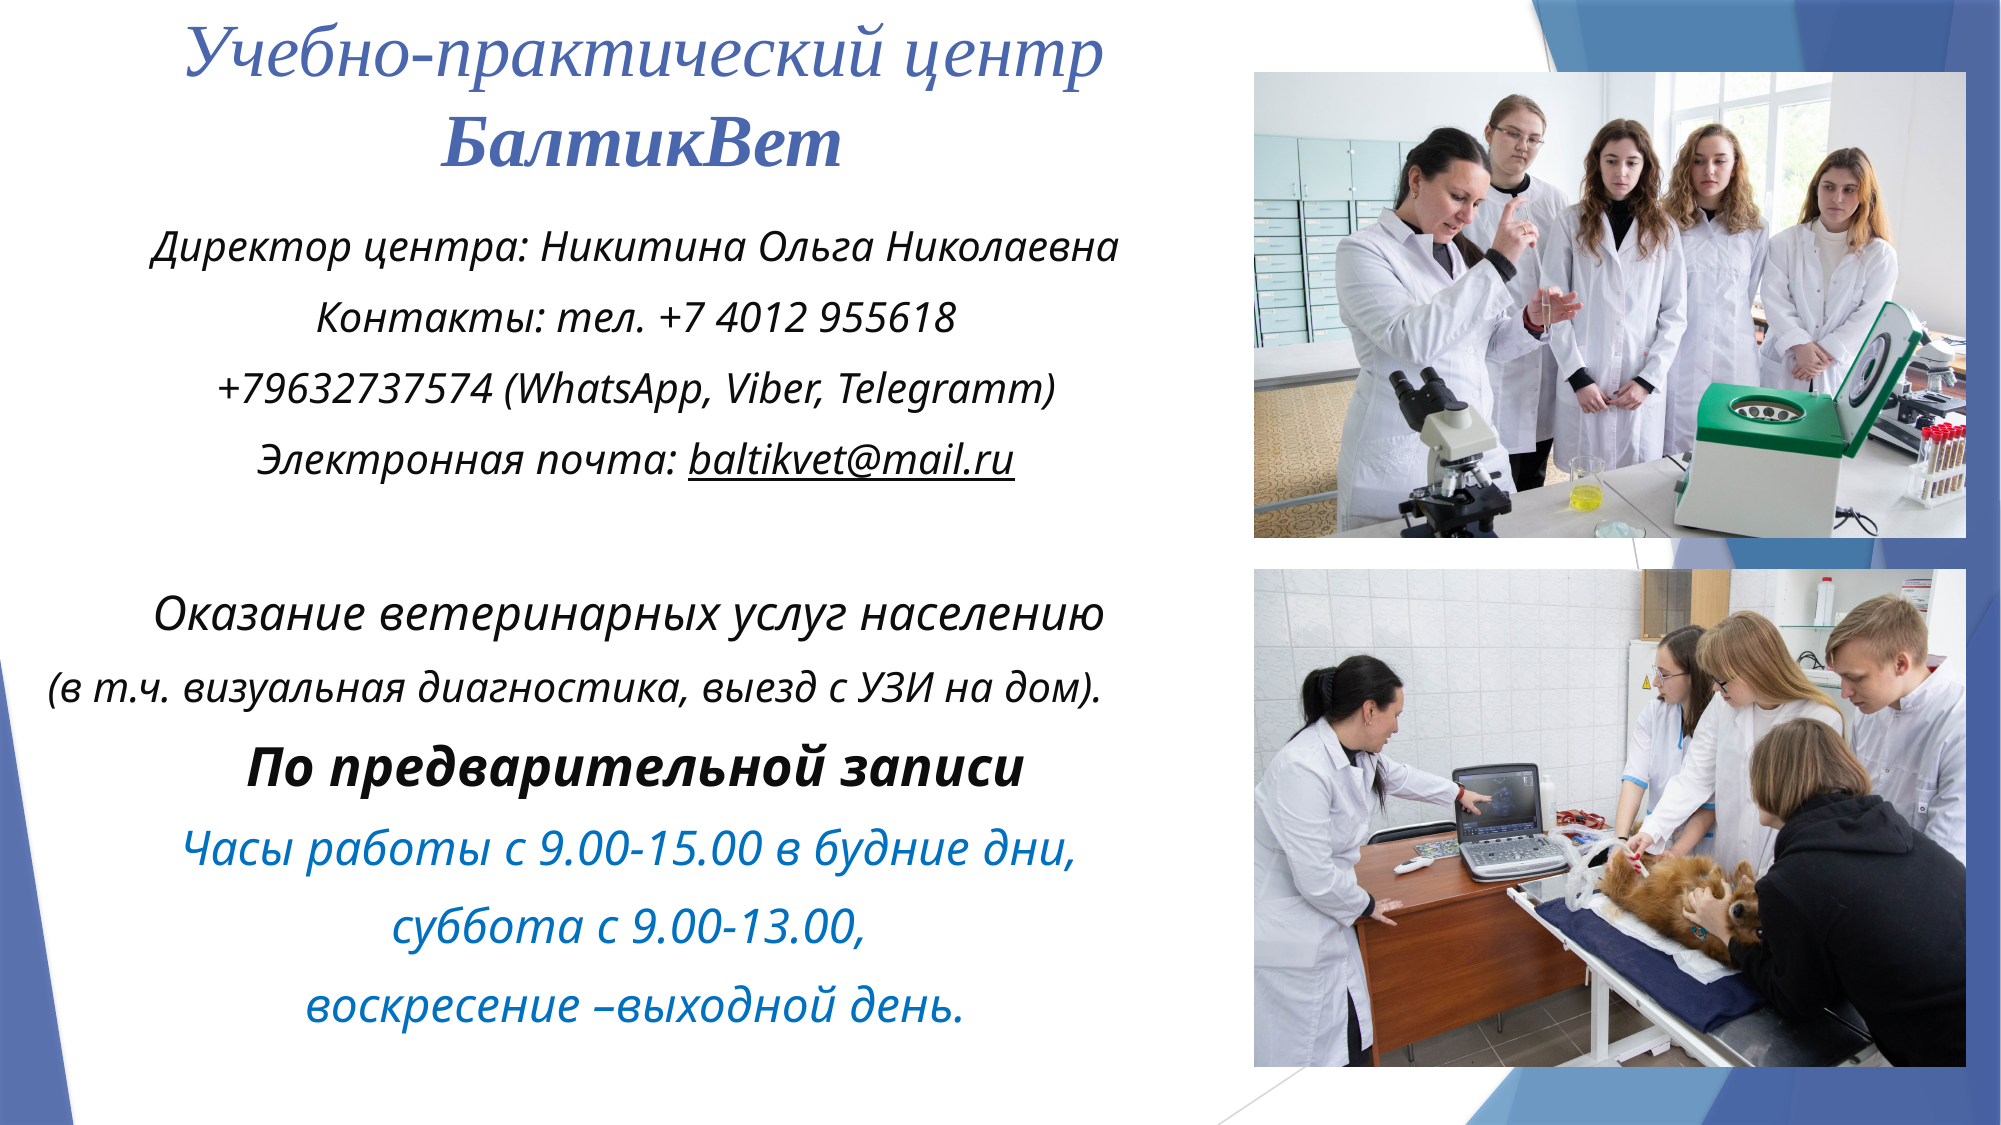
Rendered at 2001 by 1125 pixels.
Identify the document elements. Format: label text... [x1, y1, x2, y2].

title Учебно-практический центр БалтикВет [113, 17, 1173, 190]
list Директор центра: Никитина Ольга Николаевна Контакты: тел. +7 4012 955618 +79632737574 (WhatsApp, Viber, Telеgramm) Электронная почта: baltikvet@mail.ru Оказание ветеринарных услуг населению (в т.ч. визуальная диагностика, выезд с УЗИ на дом). По предварительной записи Часы работы с 9.00-15.00 в будние дни, суббота с 9.00-13.00, воскресение –выходной день. [32, 212, 1240, 1046]
picture [1253, 568, 1967, 1067]
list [1253, 71, 1967, 539]
